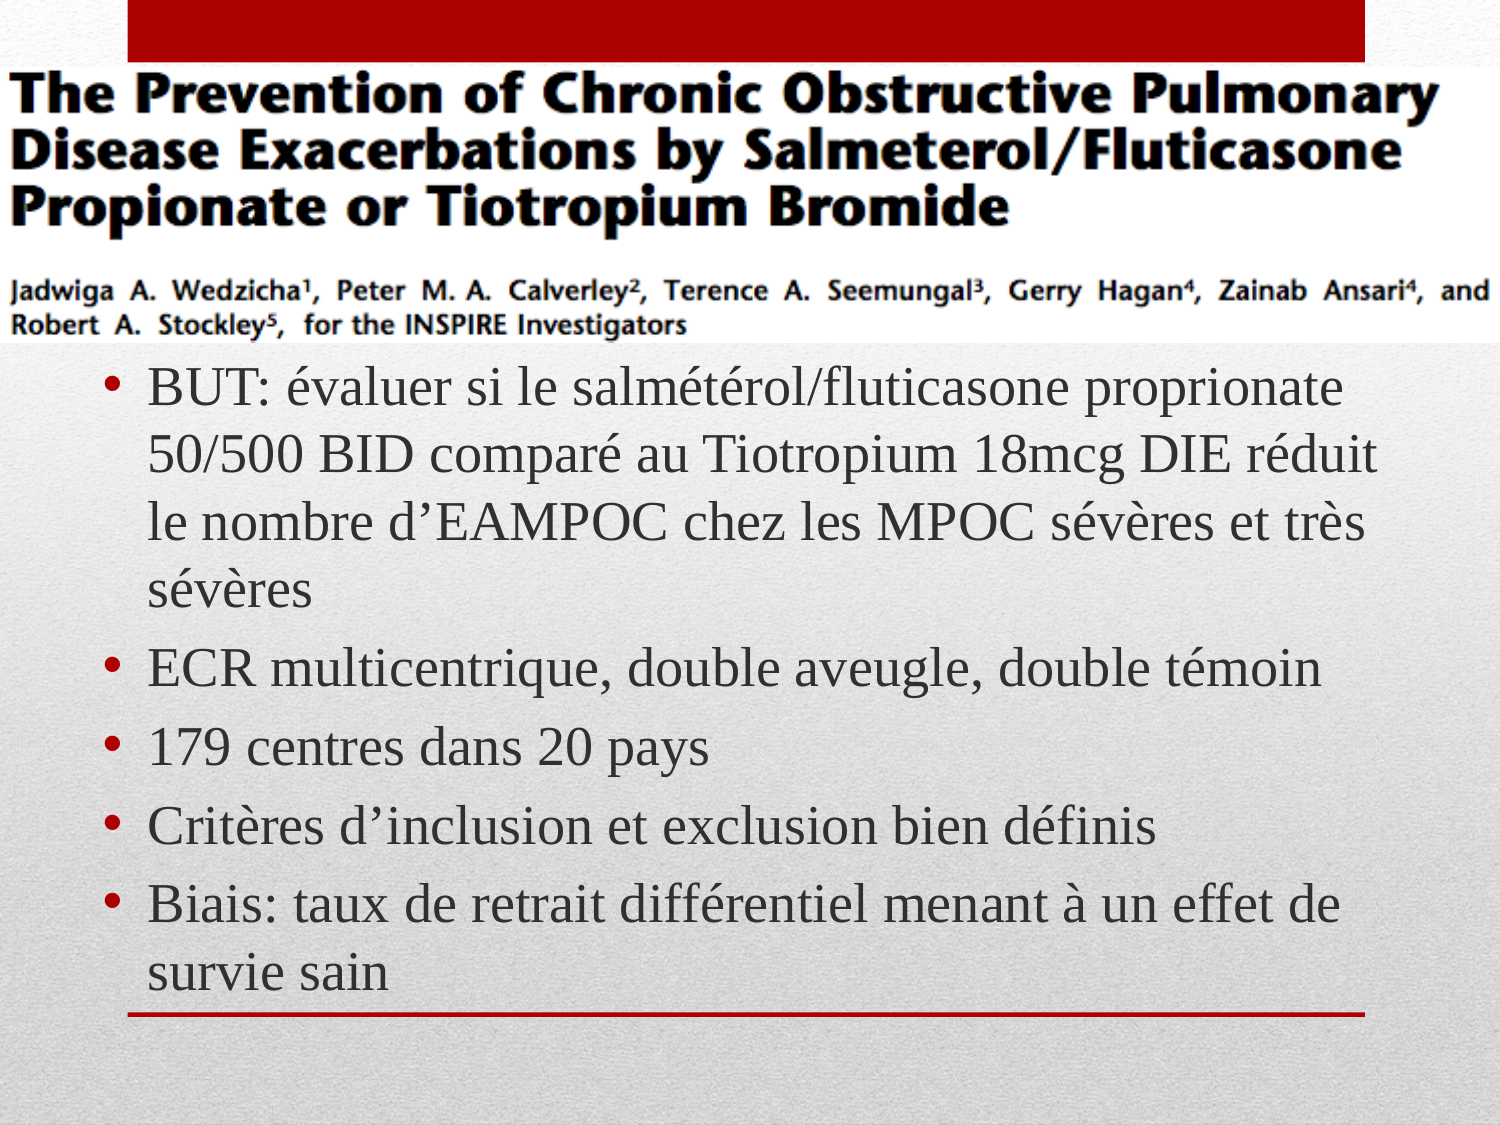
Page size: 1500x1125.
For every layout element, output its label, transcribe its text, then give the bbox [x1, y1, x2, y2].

picture [0, 67, 1500, 344]
list BUT: évaluer si le salmétérol/fluticasone proprionate 50/500 BID comparé au Tiotropium 18mcg DIE réduit le nombre d’EAMPOC chez les MPOC sévères et très sévères ECR multicentrique, double aveugle, double témoin 179 centres dans 20 pays Critères d’inclusion et exclusion bien définis Biais: taux de retrait différentiel menant à un effet de survie sain [87, 356, 1415, 1061]
